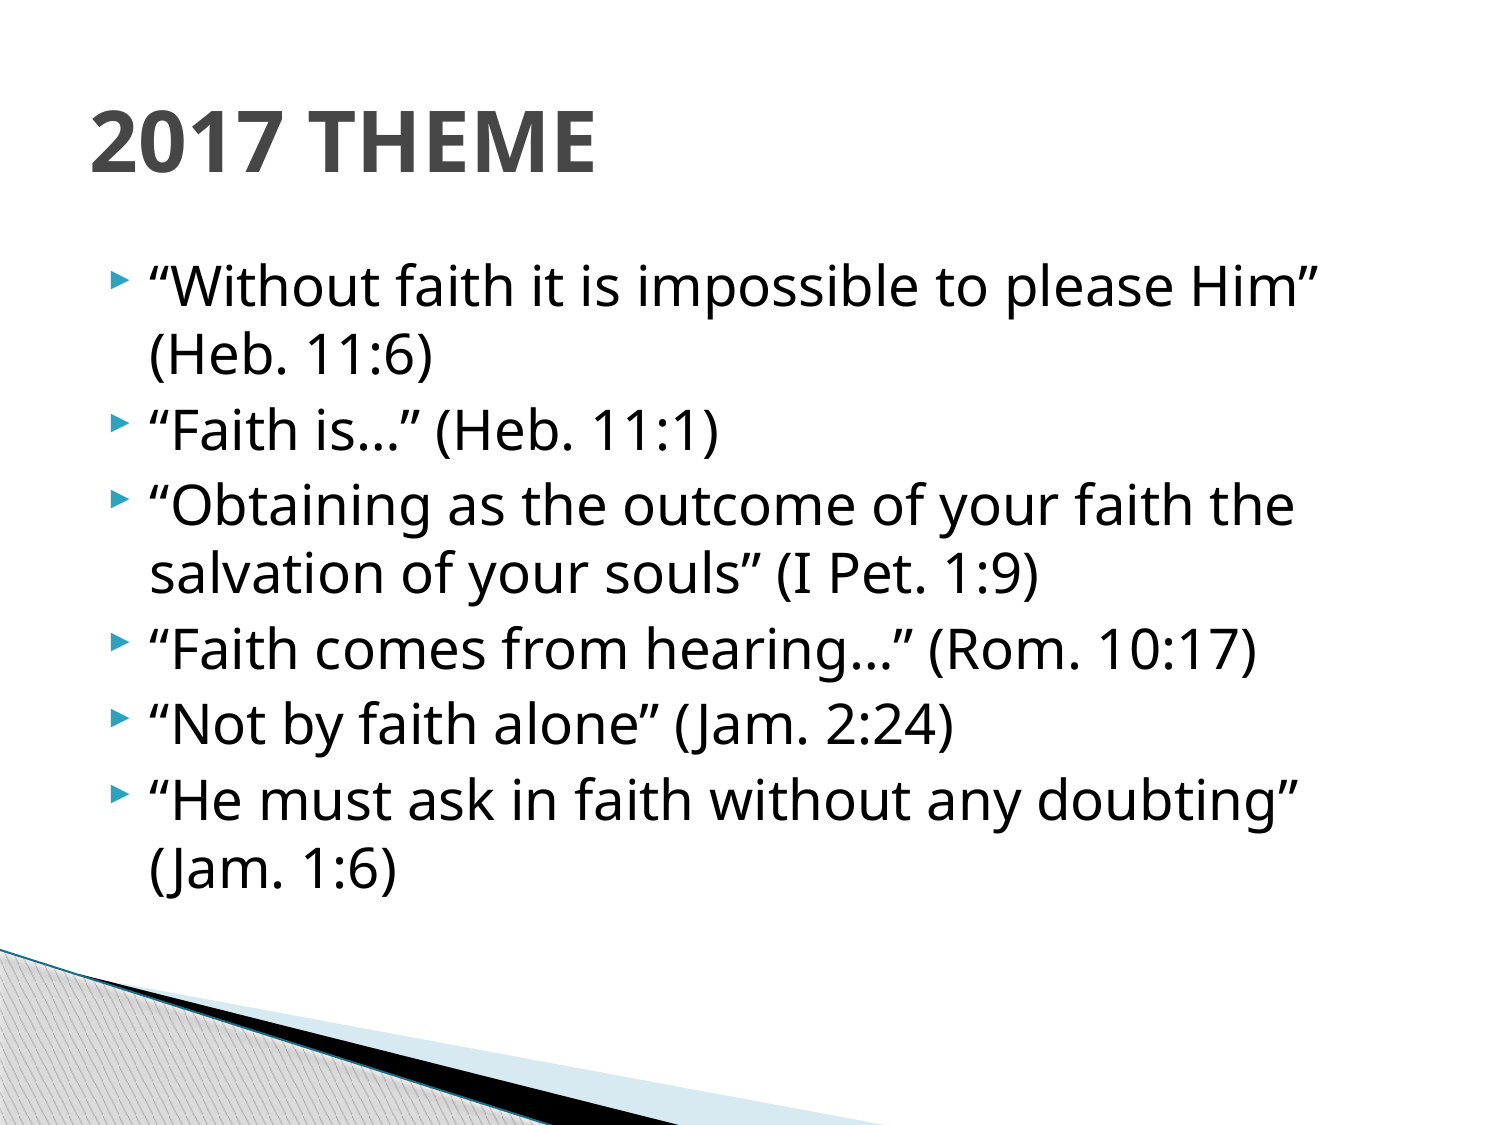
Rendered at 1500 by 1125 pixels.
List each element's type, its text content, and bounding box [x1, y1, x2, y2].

title 2017 THEME [75, 45, 1425, 233]
list “Without faith it is impossible to please Him” (Heb. 11:6) “Faith is…” (Heb. 11:1) “Obtaining as the outcome of your faith the salvation of your souls” (I Pet. 1:9) “Faith comes from hearing…” (Rom. 10:17) “Not by faith alone” (Jam. 2:24) “He must ask in faith without any doubting” (Jam. 1:6) [75, 243, 1425, 986]
